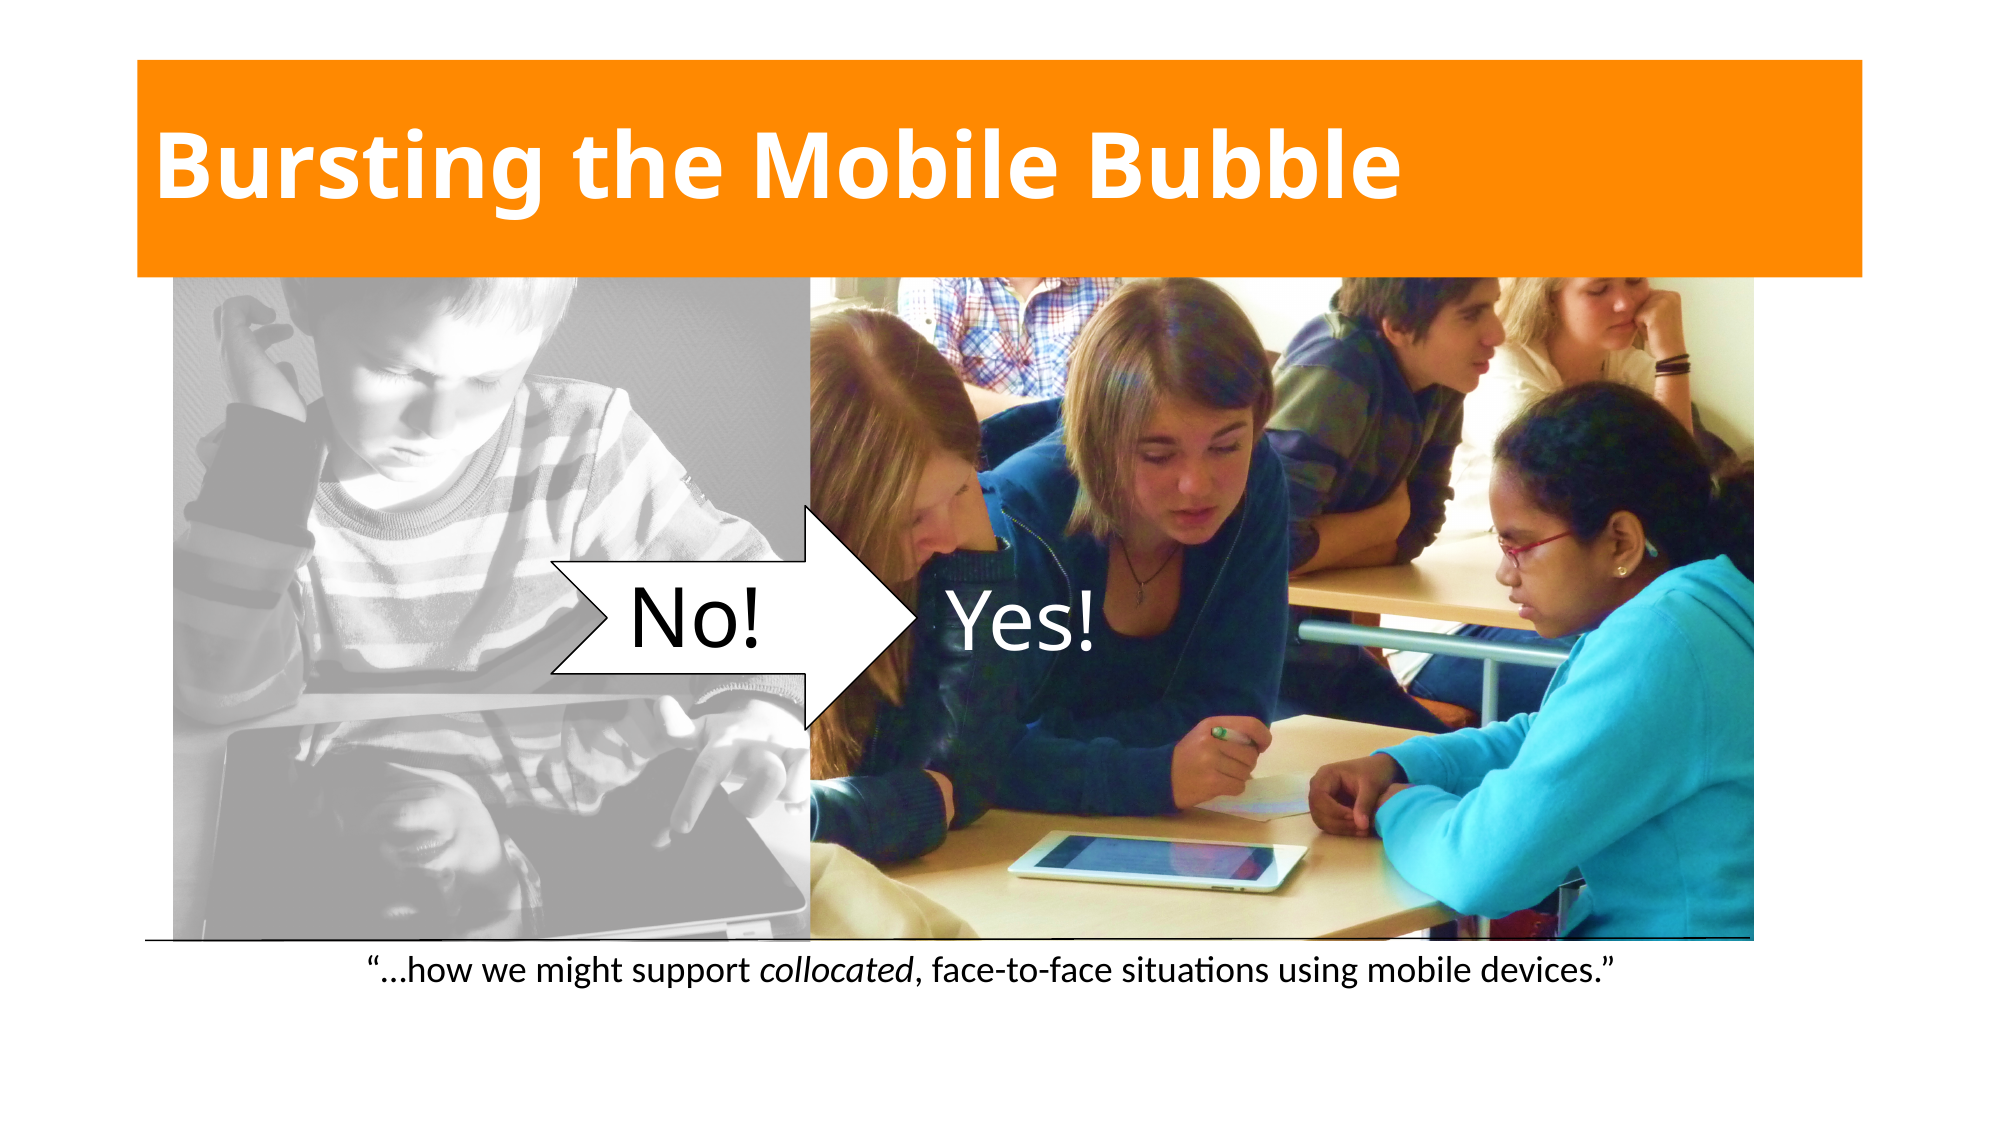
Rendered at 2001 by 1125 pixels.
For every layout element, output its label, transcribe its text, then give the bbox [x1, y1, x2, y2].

title Bursting the Mobile Bubble [137, 59, 1863, 278]
text_box “…how we might support collocated, face-to-face situations using mobile devices.” [350, 941, 1697, 998]
picture [811, 258, 1754, 941]
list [173, 258, 811, 937]
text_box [145, 937, 1750, 941]
